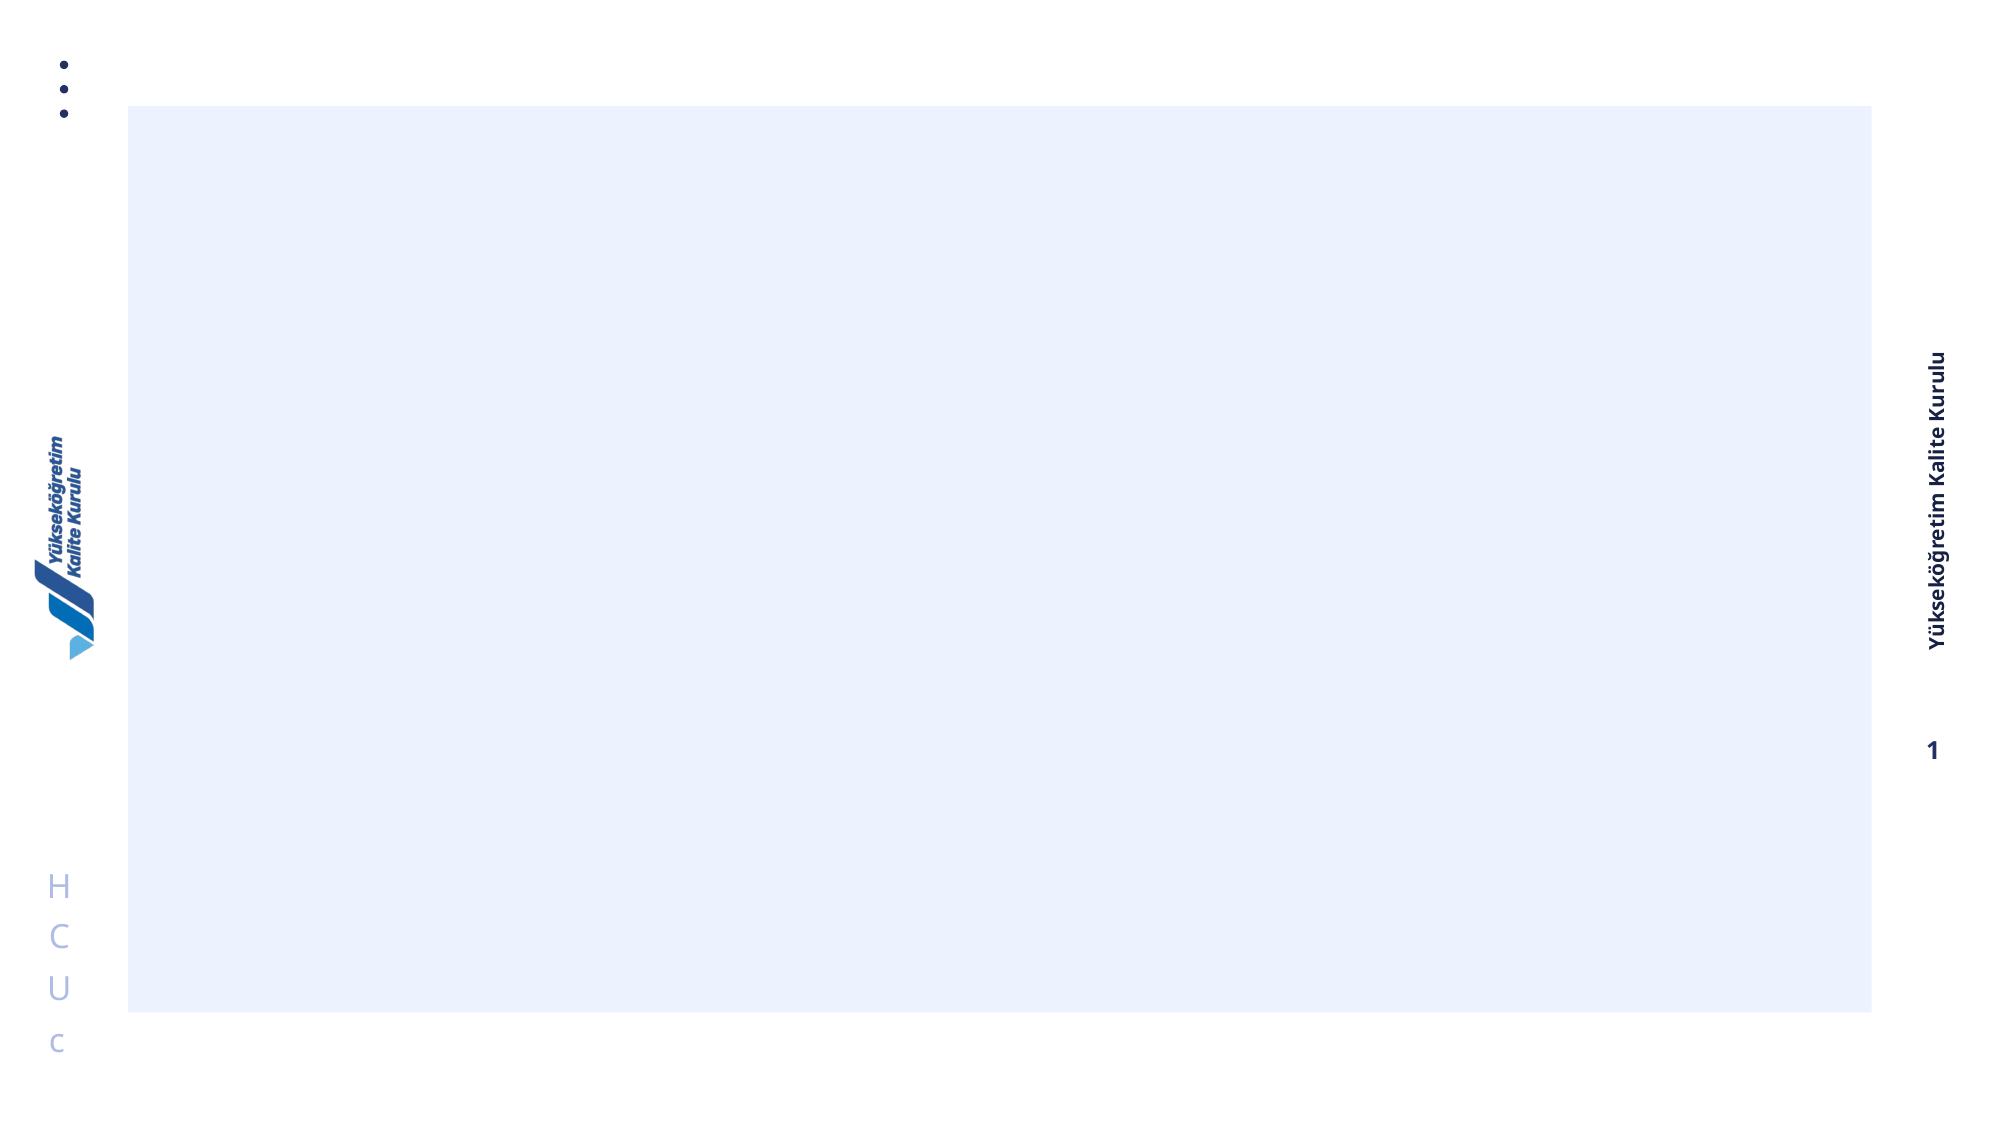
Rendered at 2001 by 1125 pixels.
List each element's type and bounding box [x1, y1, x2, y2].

picture [29, 430, 99, 666]
